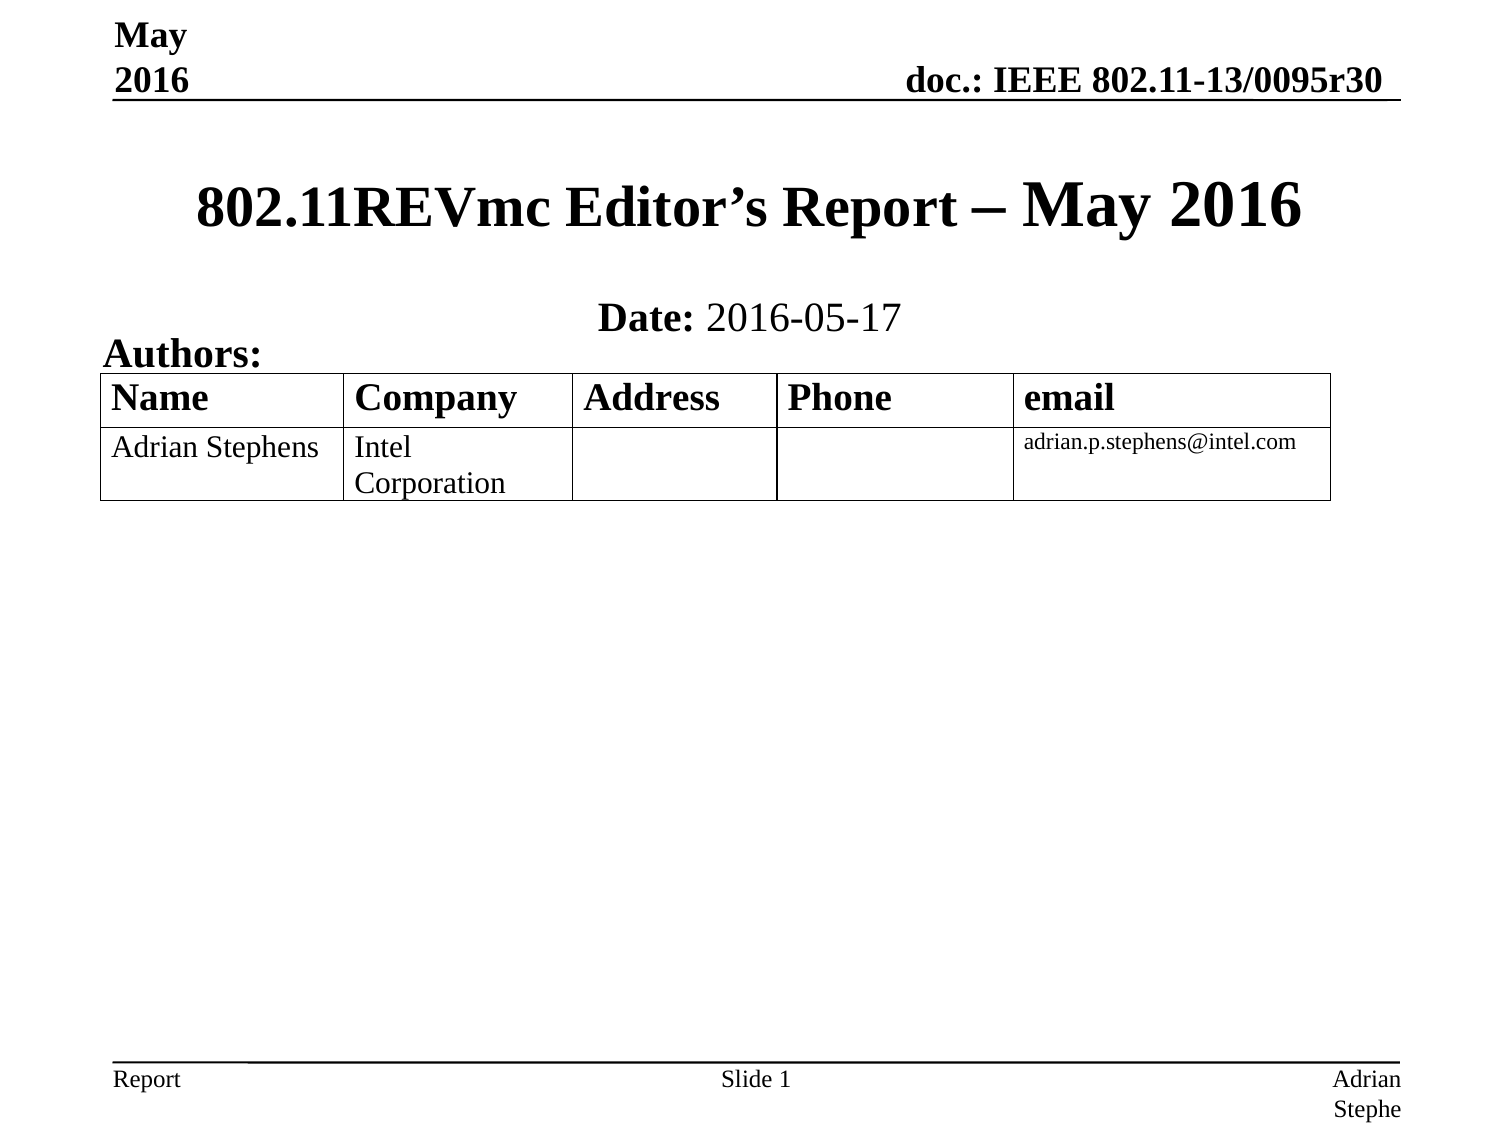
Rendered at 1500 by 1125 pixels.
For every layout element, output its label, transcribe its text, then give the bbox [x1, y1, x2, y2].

text_box Authors: [87, 318, 325, 371]
title 802.11REVmc Editor’s Report – May 2016 [112, 112, 1388, 287]
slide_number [114, 54, 272, 101]
list Date: 2016-05-17 [112, 287, 1388, 350]
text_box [85, 373, 1362, 802]
footer Adrian Stephens, Intel Corporation [1324, 1061, 1402, 1093]
slide_number Slide 1 [712, 1061, 800, 1093]
